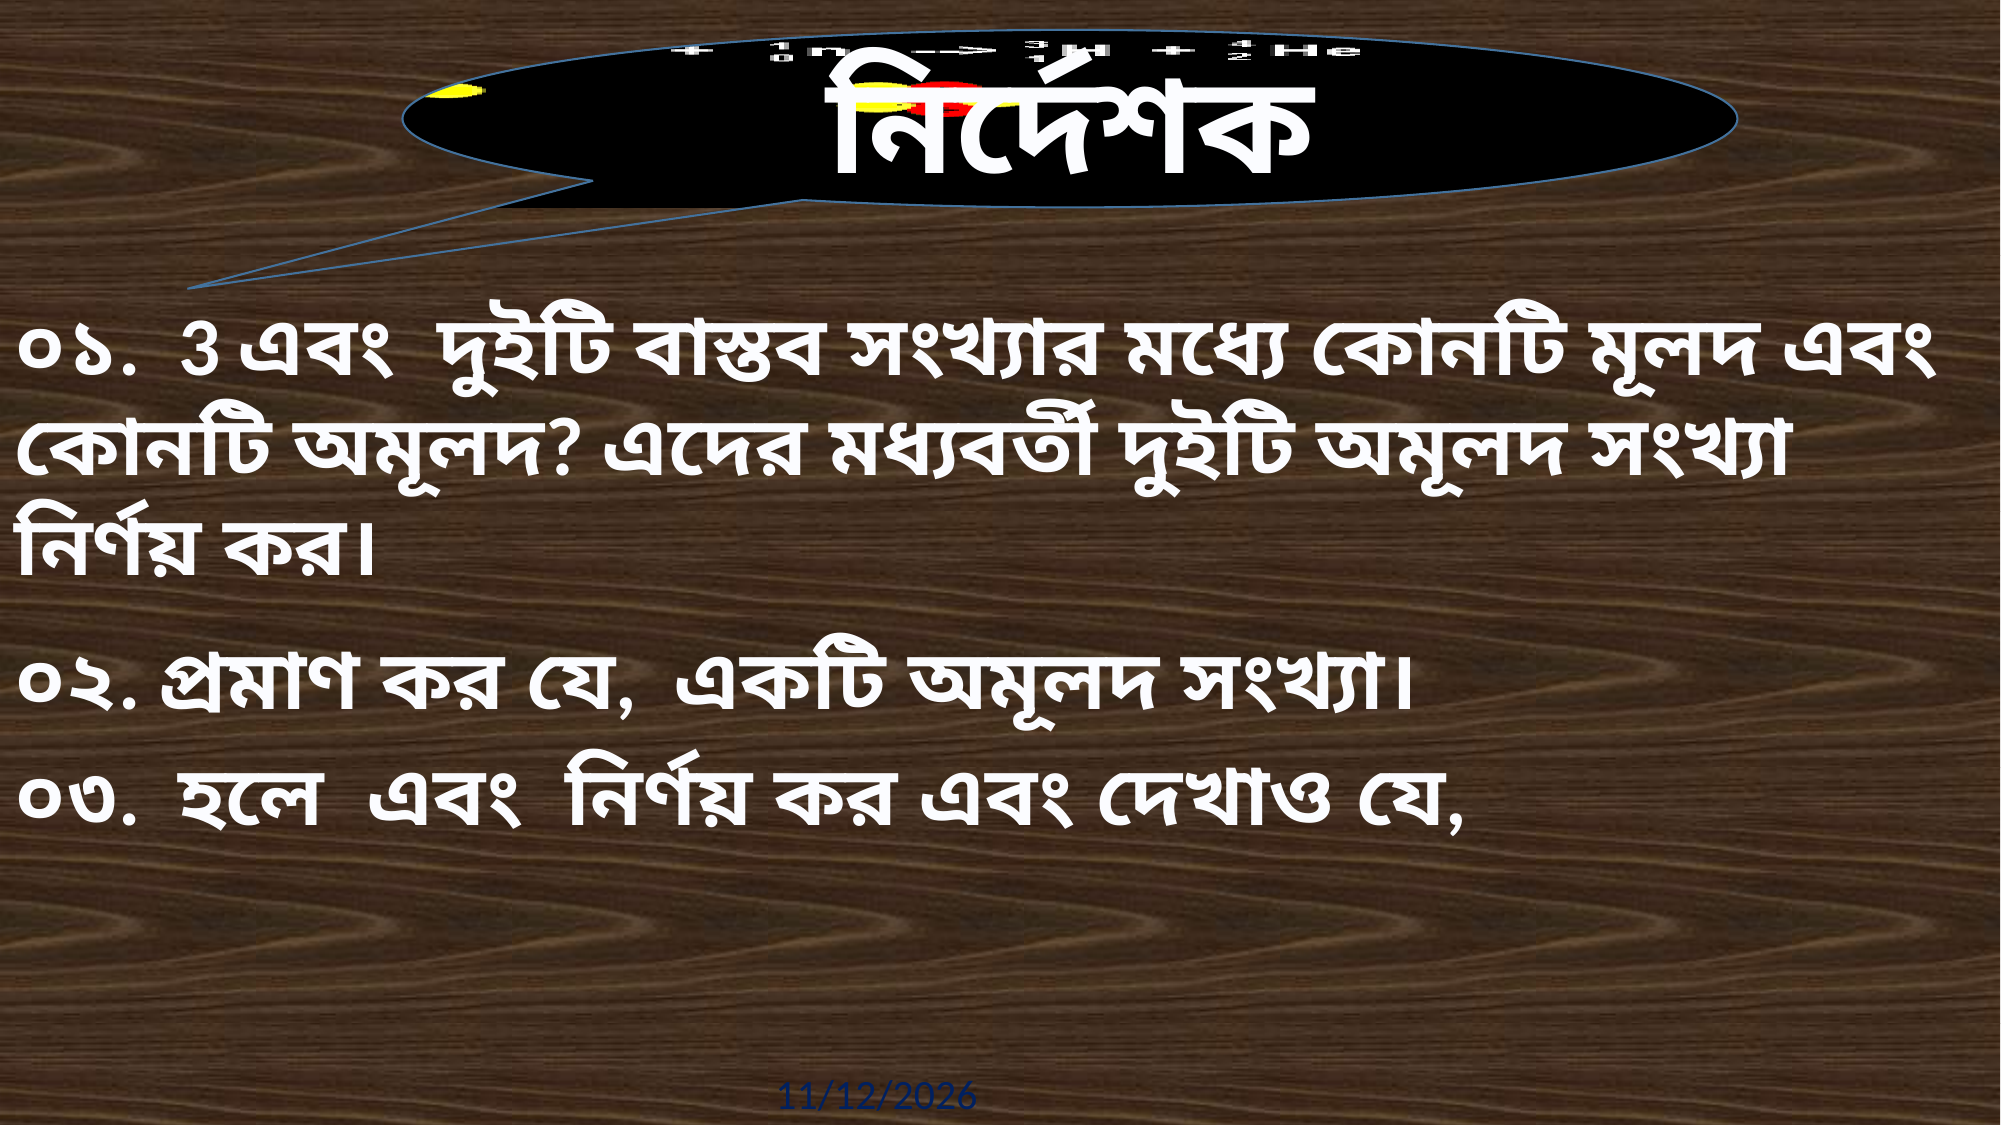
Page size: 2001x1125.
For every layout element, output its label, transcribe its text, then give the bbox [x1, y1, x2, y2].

text_box 8/25/2021 [526, 1065, 993, 1125]
text_box নির্দেশক [187, 28, 1739, 290]
picture [0, 0, 2001, 1125]
